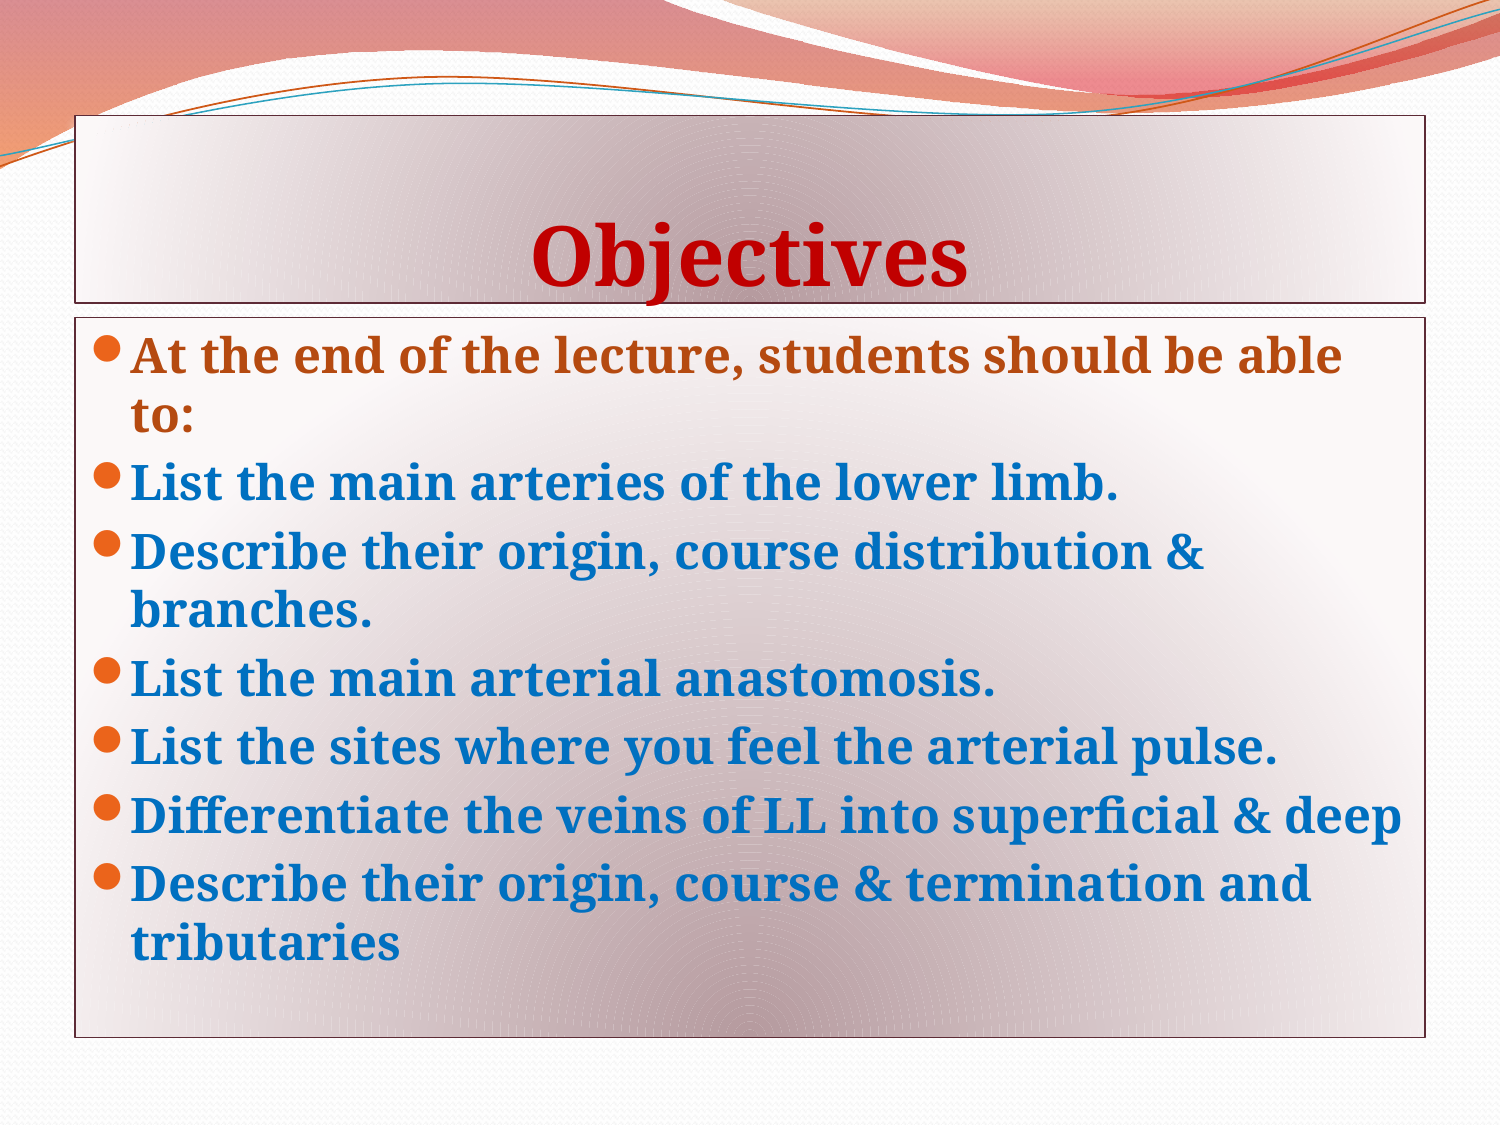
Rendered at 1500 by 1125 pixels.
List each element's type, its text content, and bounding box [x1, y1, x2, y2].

list At the end of the lecture, students should be able to: List the main arteries of the lower limb. Describe their origin, course distribution & branches. List the main arterial anastomosis. List the sites where you feel the arterial pulse. Differentiate the veins of LL into superficial & deep Describe their origin, course & termination and tributaries [74, 317, 1426, 1038]
title Objectives [74, 115, 1426, 304]
